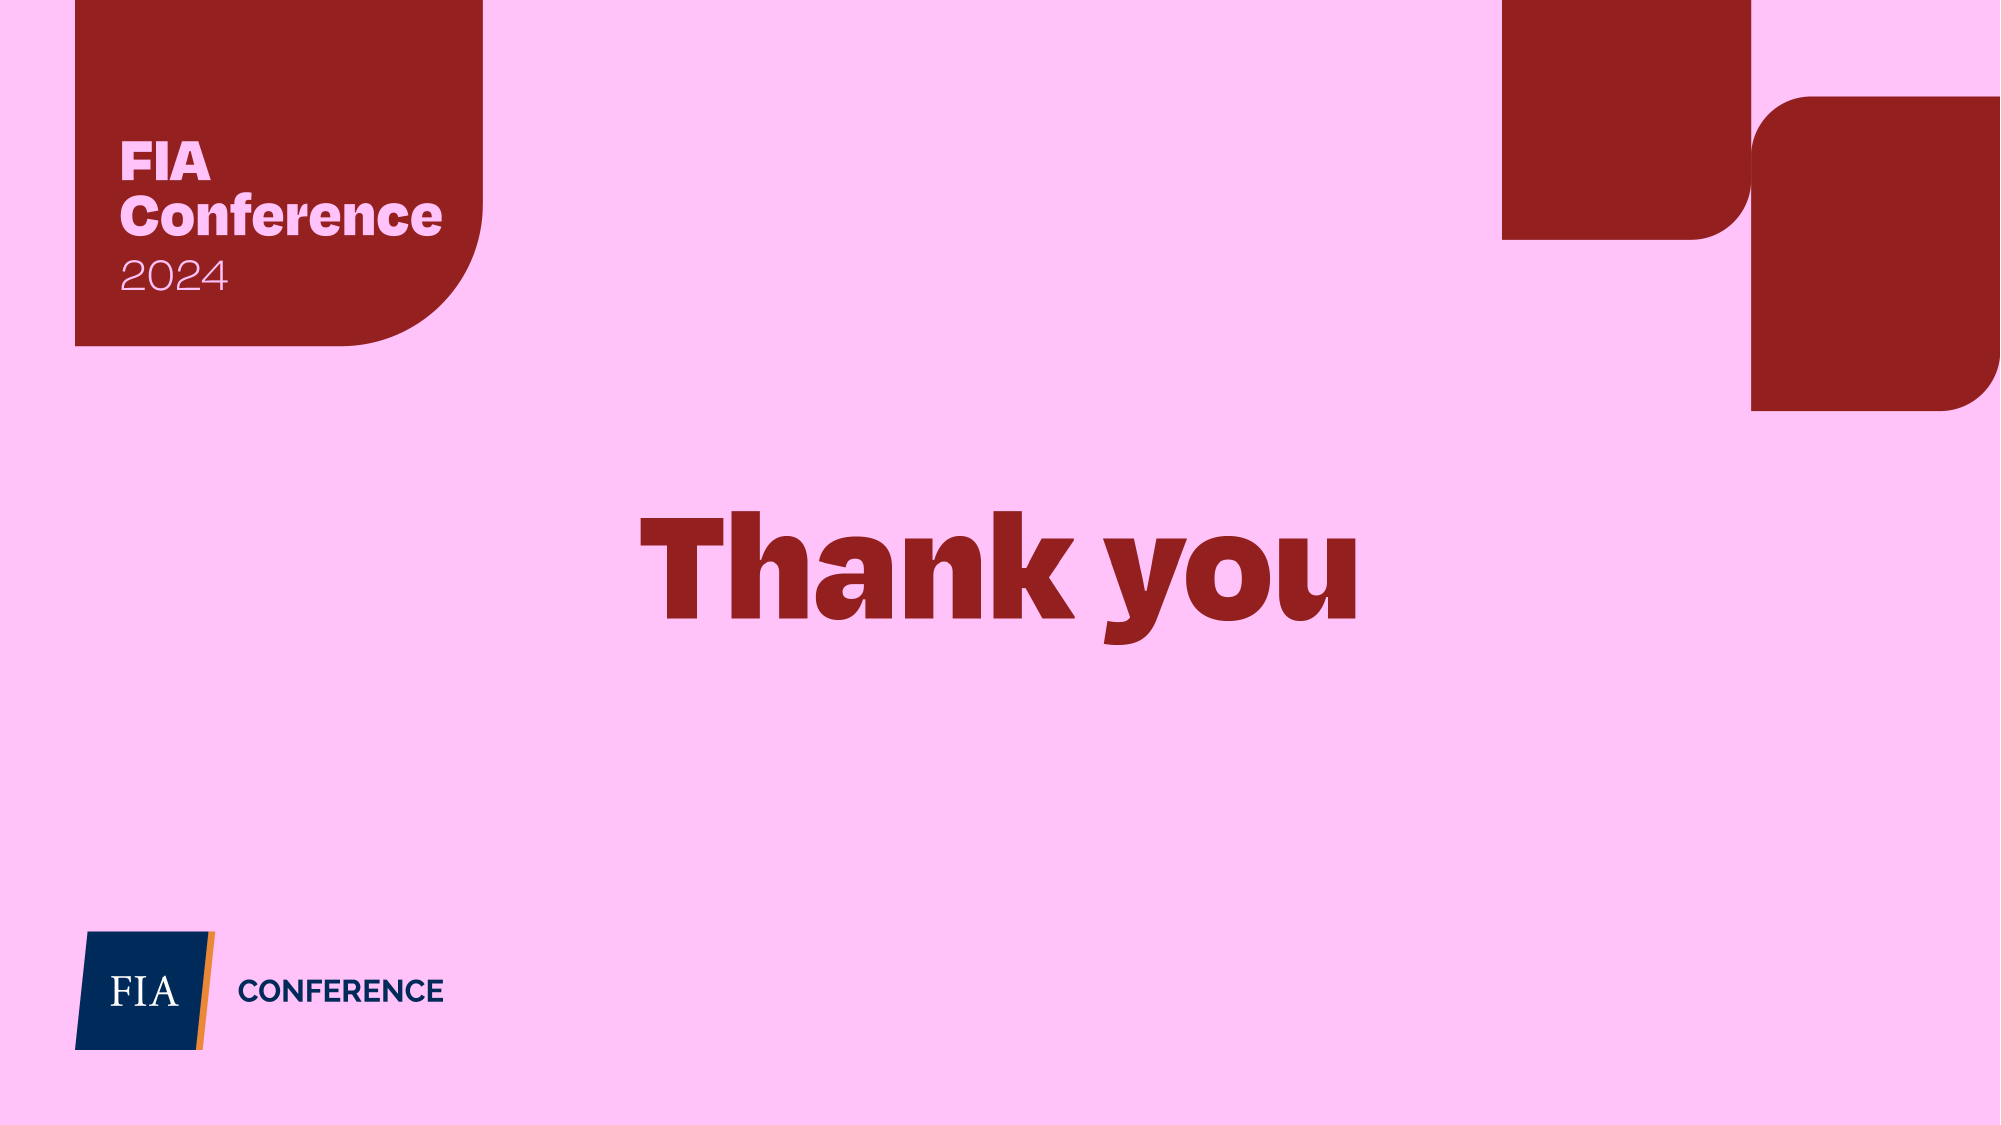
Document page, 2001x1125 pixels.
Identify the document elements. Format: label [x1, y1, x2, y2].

list [0, 0, 2000, 1125]
